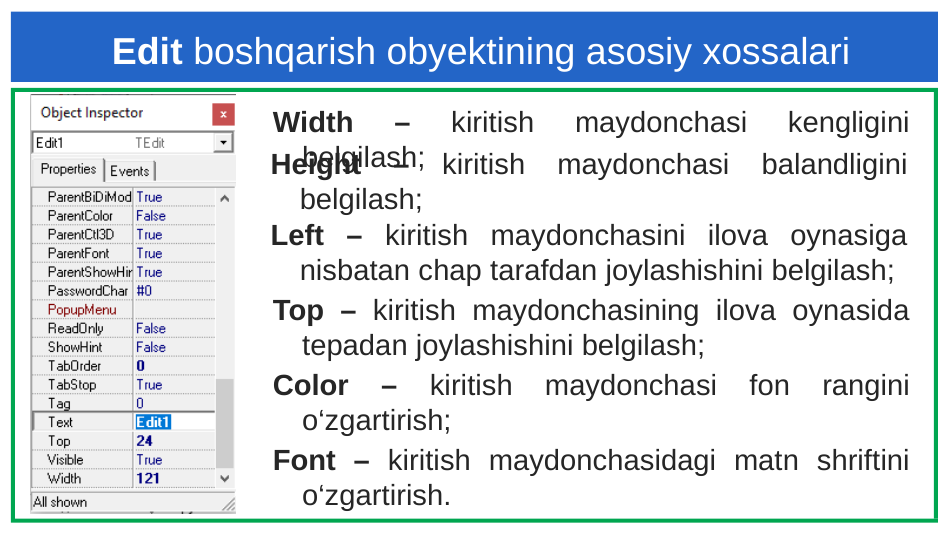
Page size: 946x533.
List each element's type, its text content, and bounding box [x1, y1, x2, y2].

text_box Width – kiritish maydonchasi kengligini belgilash; [272, 103, 911, 174]
text_box Font – kiritish maydonchasidagi matn shriftini o‘zgartirish. [272, 441, 911, 512]
text_box Height – kiritish maydonchasi balandligini belgilash; [270, 145, 909, 216]
text_box Left – kiritish maydonchasini ilova oynasiga nisbatan chap tarafdan joylashishini belgilash; [270, 216, 909, 287]
text_box Color – kiritish maydonchasi fon rangini o‘zgartirish; [272, 366, 911, 437]
picture [30, 94, 236, 514]
text_box Edit boshqarish obyektining asosiy xossalari [39, 26, 923, 72]
text_box Top – kiritish maydonchasining ilova oynasida tepadan joylashishini belgilash; [272, 291, 911, 362]
